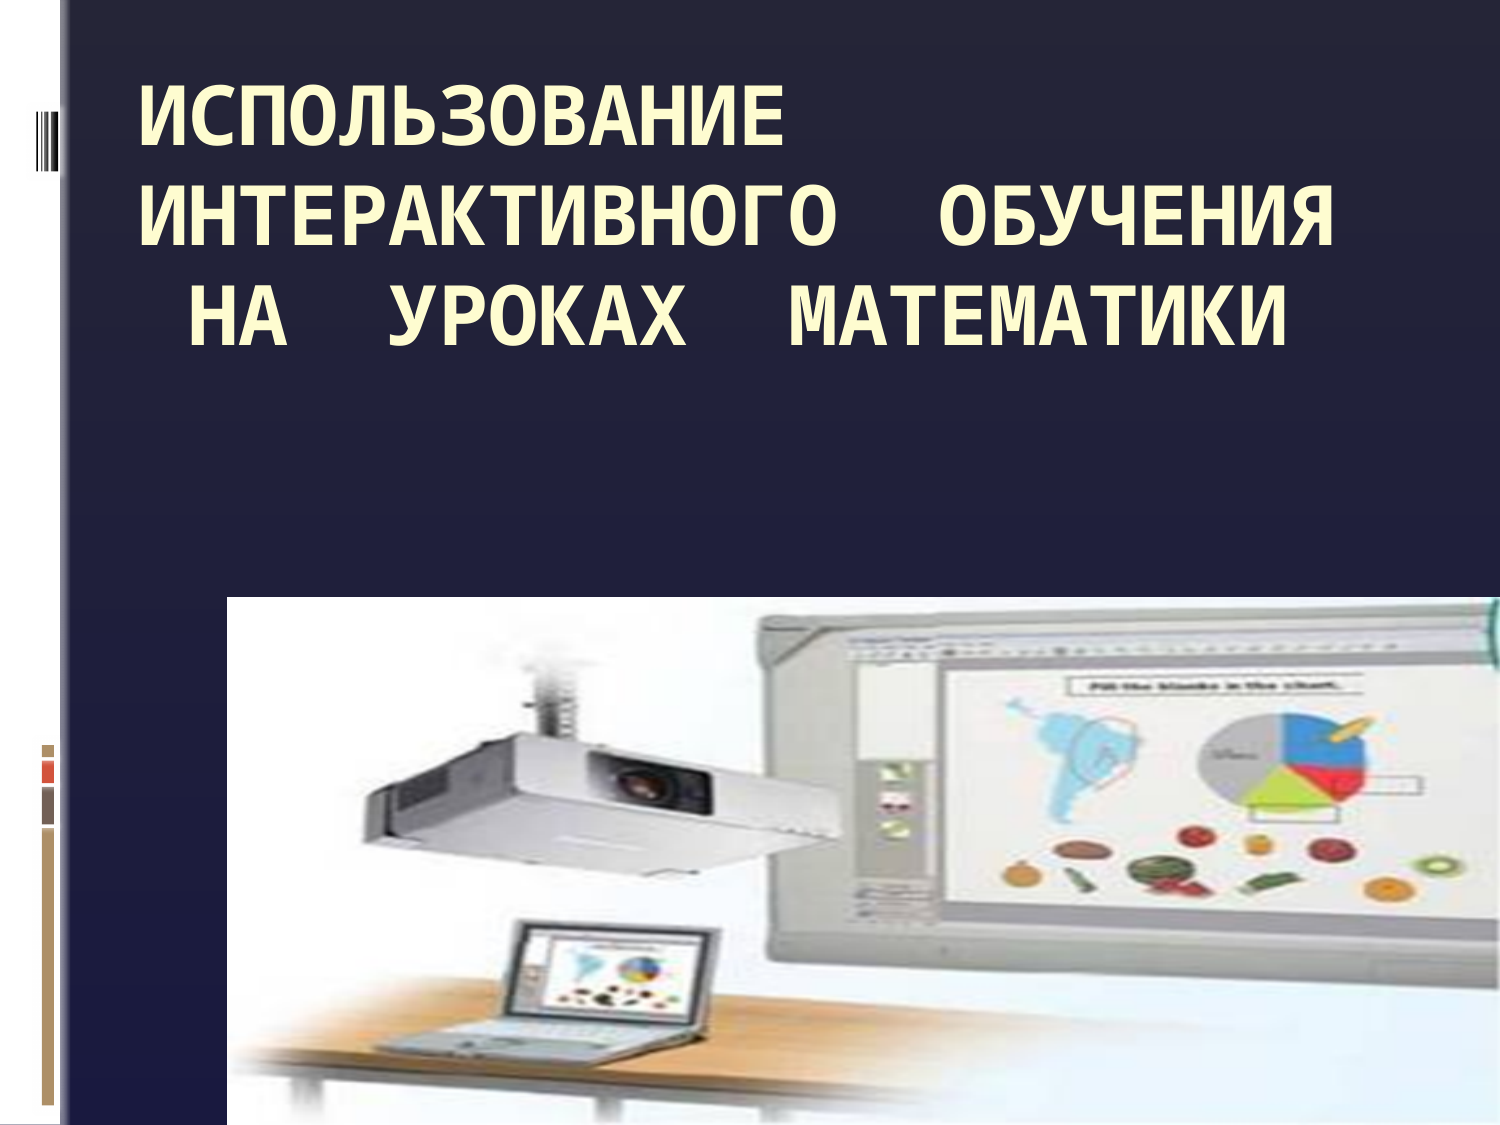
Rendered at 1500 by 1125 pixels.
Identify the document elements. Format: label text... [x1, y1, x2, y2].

picture [226, 597, 1500, 1125]
title Использование интерактивного обучения на уроках математики [123, 54, 1399, 528]
